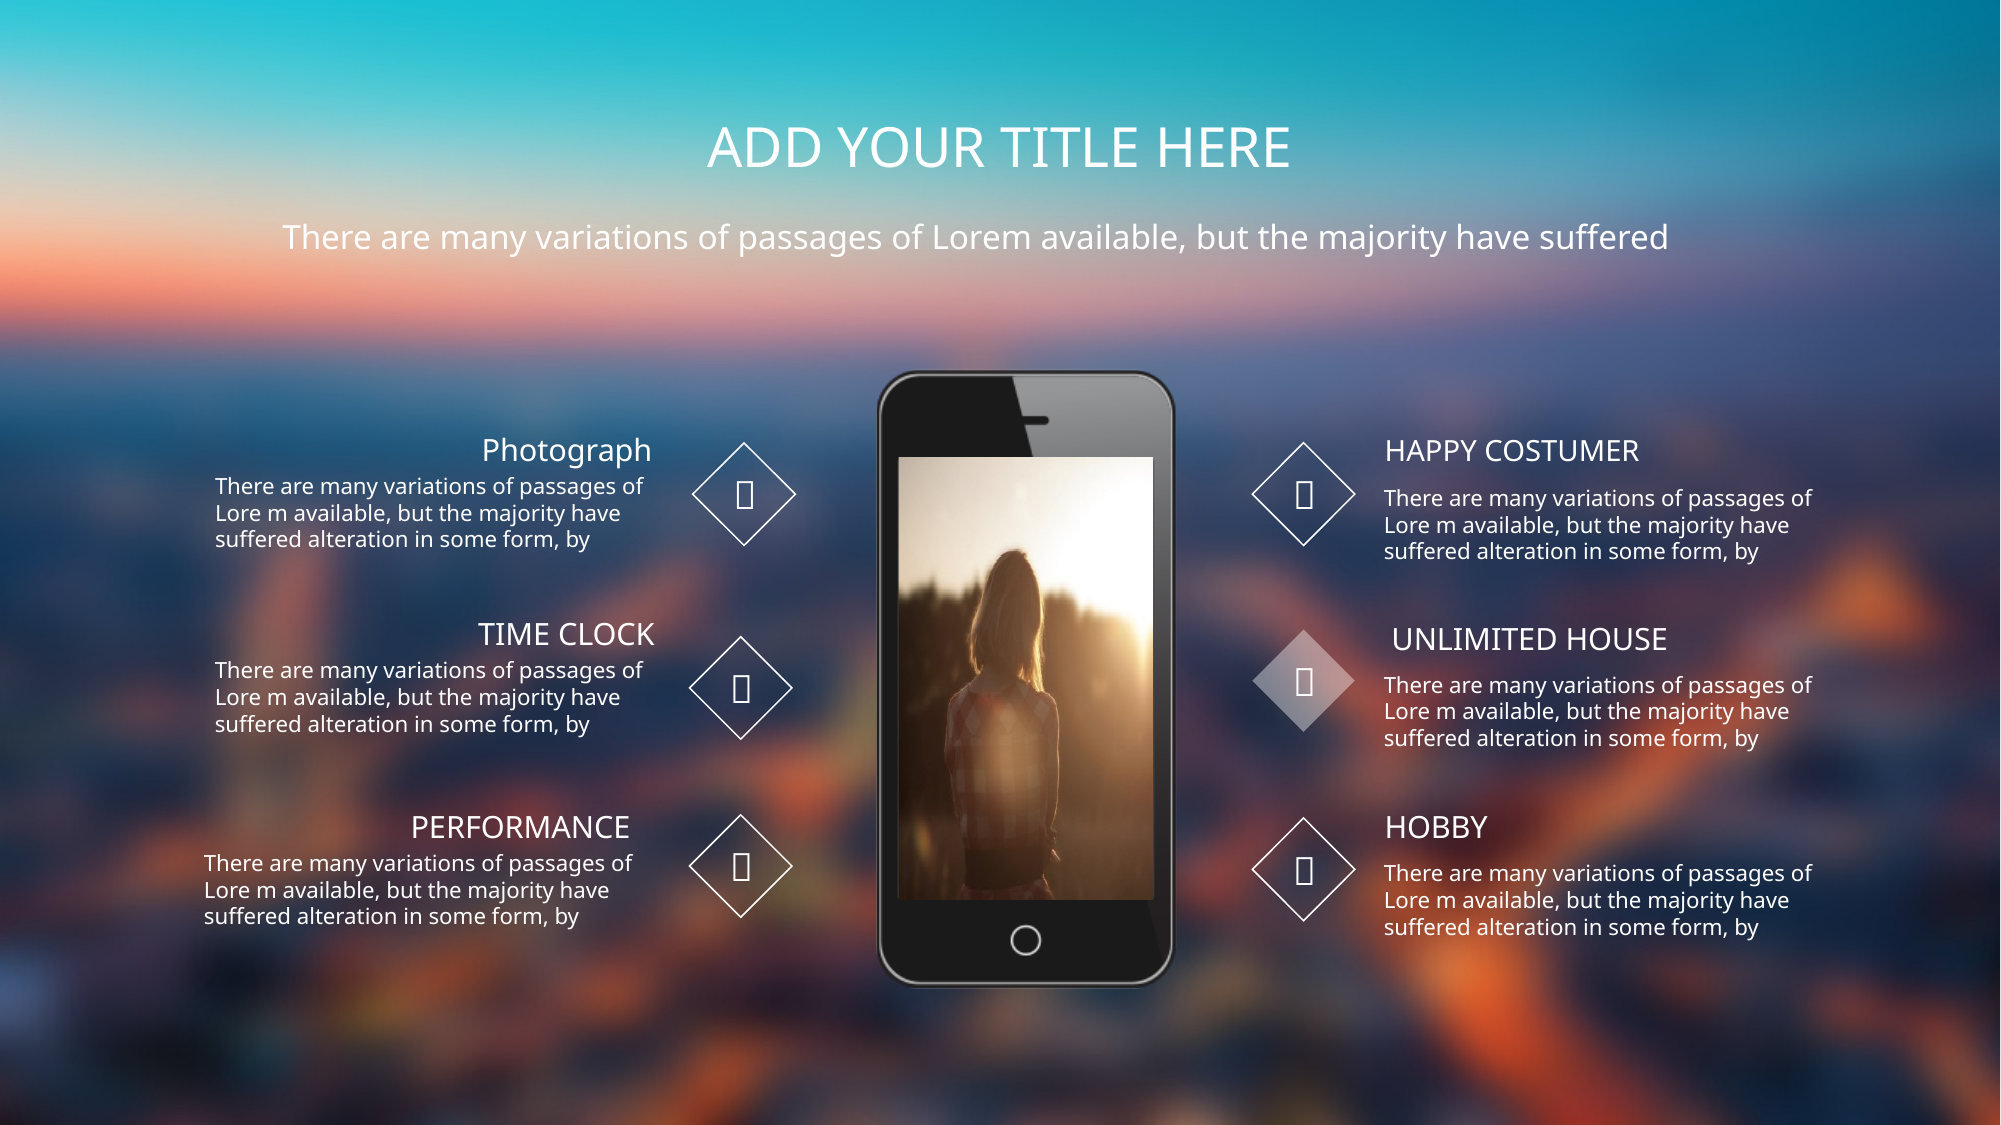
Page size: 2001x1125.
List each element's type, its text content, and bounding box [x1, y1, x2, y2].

text_box  [727, 441, 797, 547]
text_box  [1250, 628, 1357, 734]
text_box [1369, 800, 1863, 949]
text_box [189, 800, 716, 938]
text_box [1369, 612, 1863, 760]
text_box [872, 367, 1180, 990]
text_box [200, 423, 727, 561]
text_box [199, 607, 726, 746]
text_box  [1250, 816, 1357, 923]
picture [0, 0, 2001, 1125]
text_box  [1250, 441, 1357, 547]
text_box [1369, 425, 1863, 573]
text_box  [726, 635, 794, 741]
text_box  [716, 813, 794, 919]
